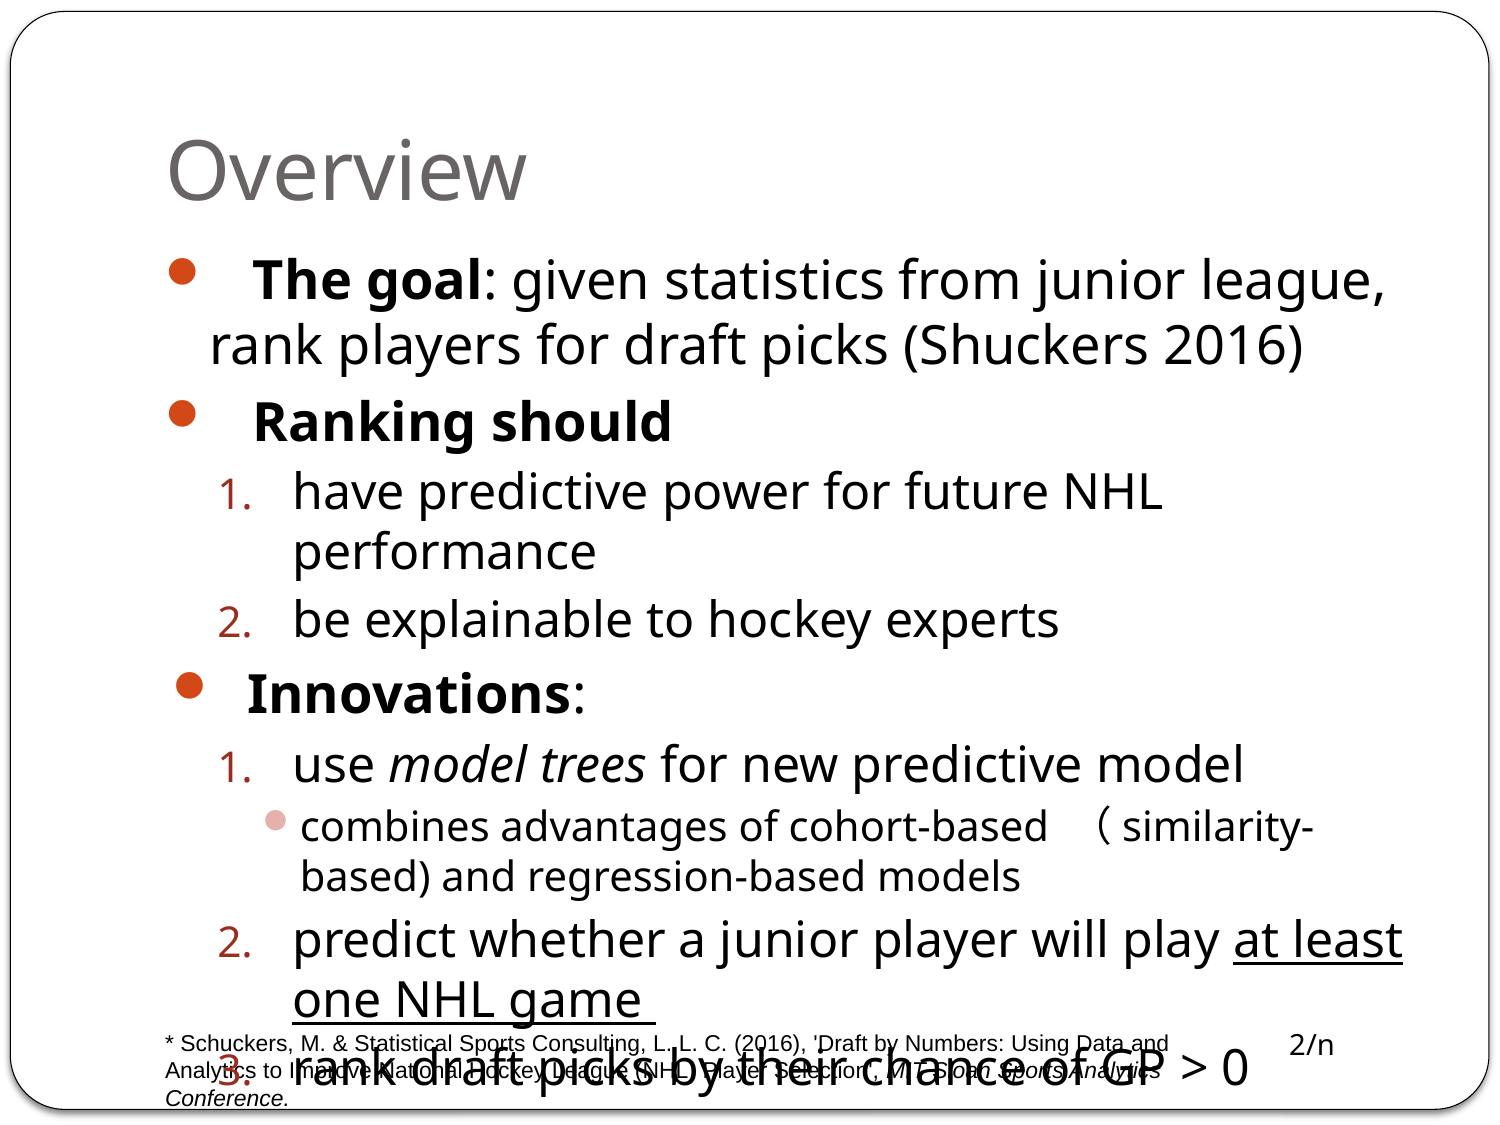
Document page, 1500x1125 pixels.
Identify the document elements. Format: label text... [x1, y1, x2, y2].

footer * Schuckers, M. & Statistical Sports Consulting, L. L. C. (2016), 'Draft by Numbers: Using Data and Analytics to Improve National Hockey League (NHL) Player Selection', MIT Sloan Sports Analytics Conference. [150, 1067, 1274, 1125]
title Overview [150, 45, 1425, 233]
list The goal: given statistics from junior league, rank players for draft picks (Shuckers 2016) Ranking should have predictive power for future NHL performance be explainable to hockey experts Innovations: use model trees for new predictive model combines advantages of cohort-based （similarity-based) and regression-based models predict whether a junior player will play at least one NHL game rank draft picks by their chance of GP > 0 [150, 237, 1425, 988]
